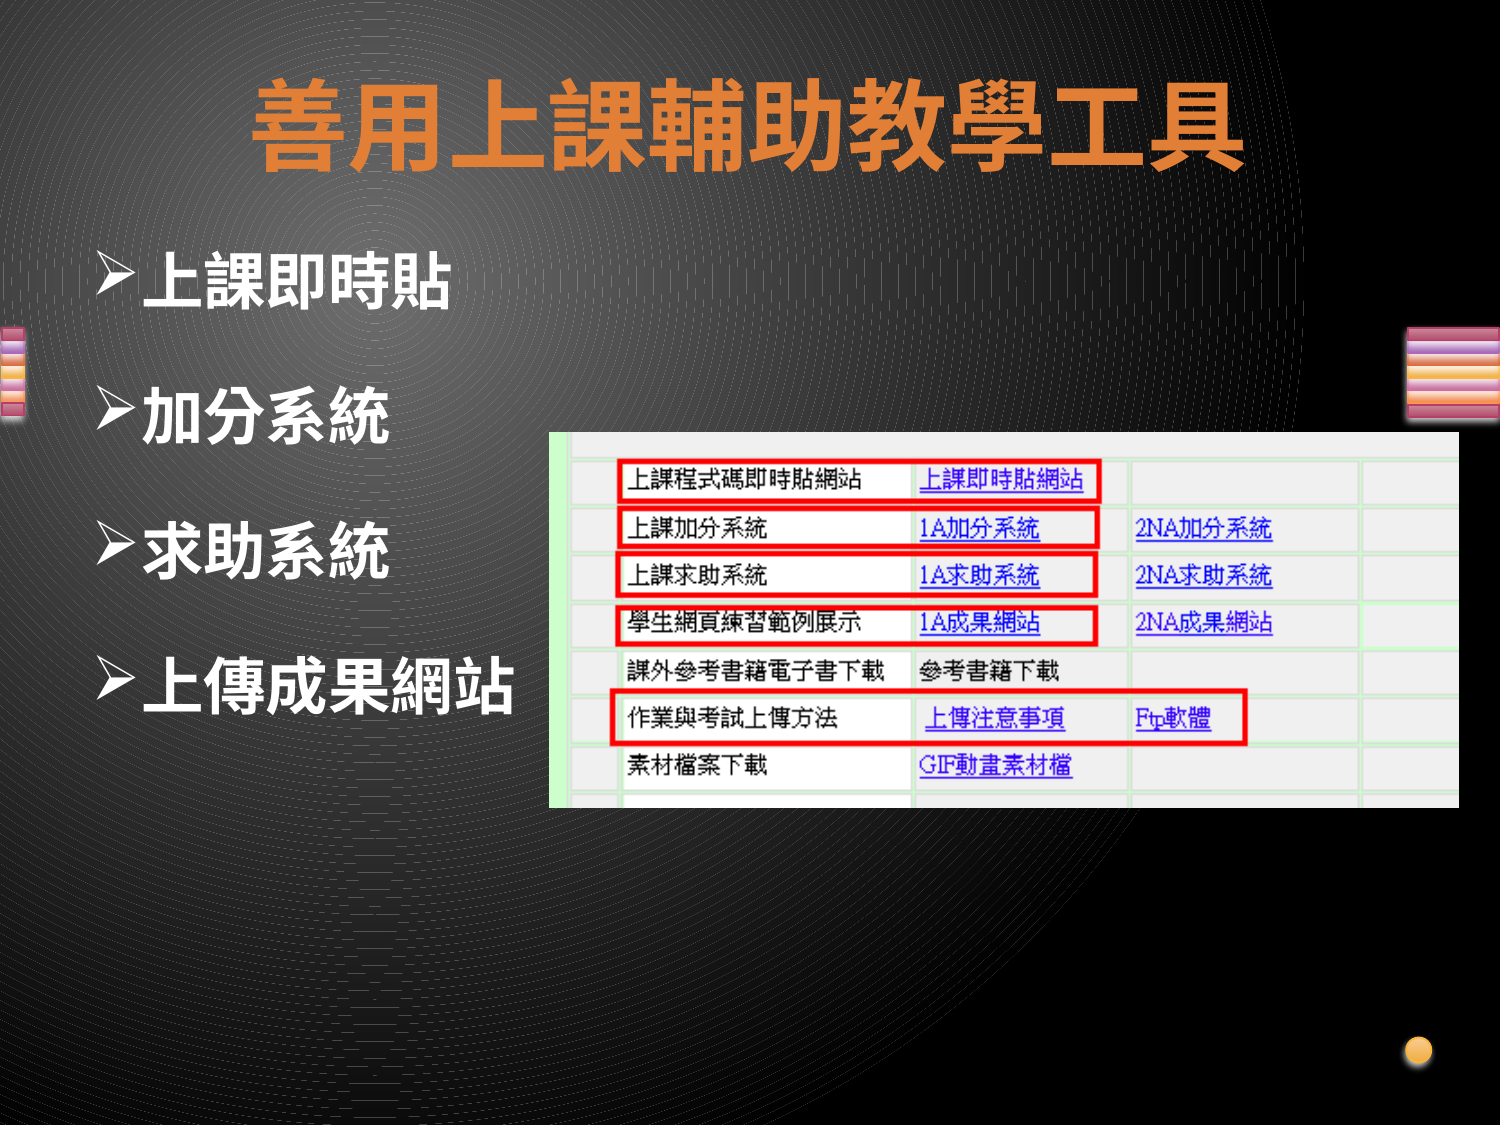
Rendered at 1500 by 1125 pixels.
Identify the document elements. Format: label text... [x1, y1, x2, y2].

text_box 上課即時貼 加分系統 求助系統 上傳成果網站 [76, 243, 833, 764]
picture [548, 432, 1460, 808]
title 善用上課輔助教學工具 [49, 26, 1447, 220]
